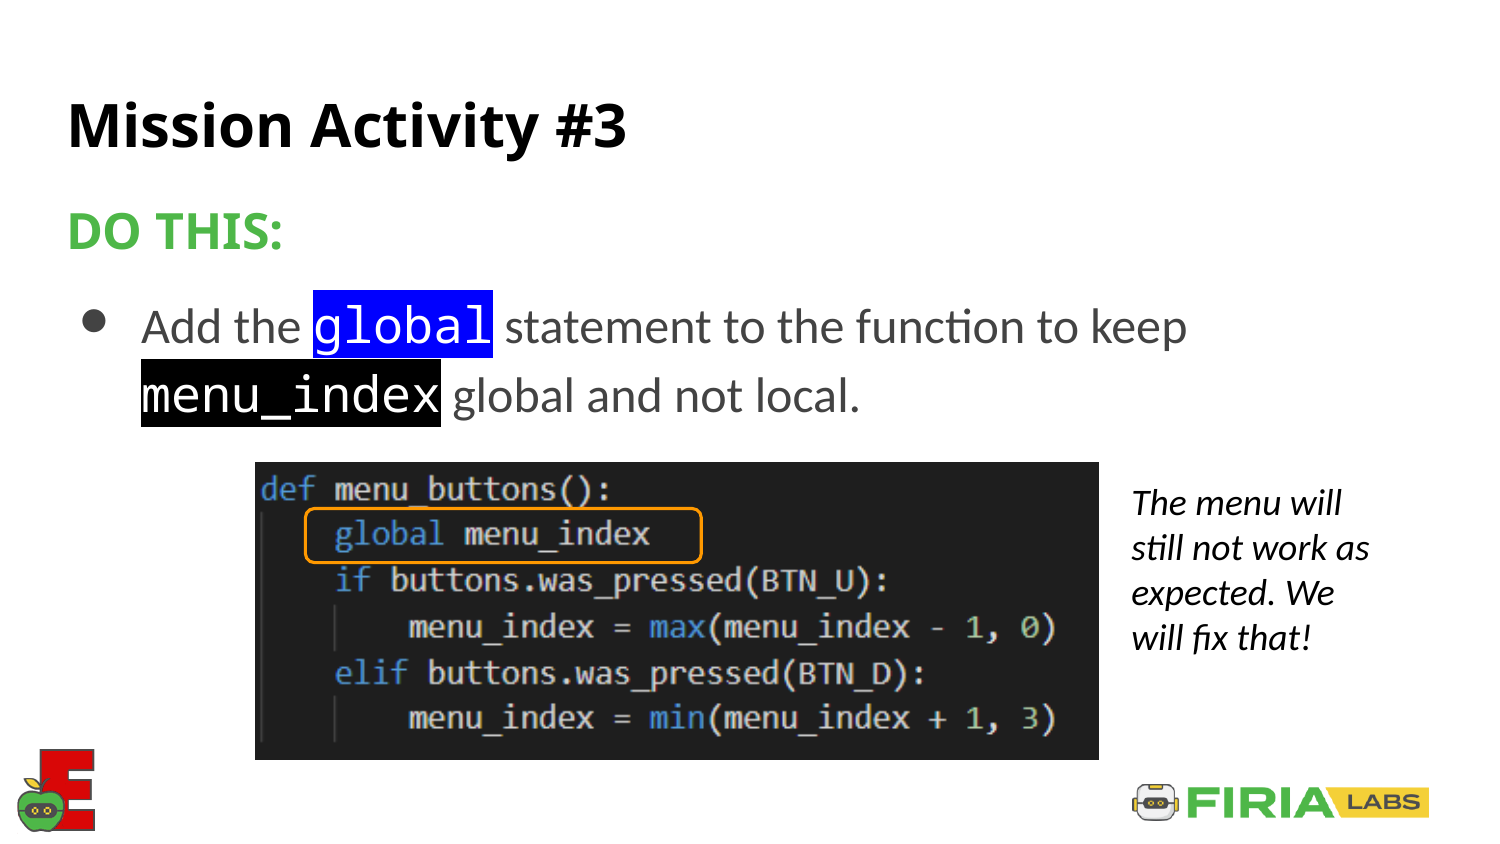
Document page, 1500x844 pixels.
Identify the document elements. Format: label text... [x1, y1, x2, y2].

text_box The menu will still not work as expected. We will fix that! [1116, 462, 1408, 729]
picture [254, 462, 1100, 760]
picture [11, 744, 102, 834]
list DO THIS: Add the global statement to the function to keep menu_index global and not local. [51, 175, 1345, 509]
picture [1121, 777, 1436, 826]
title Mission Activity #3 [51, 72, 1449, 176]
